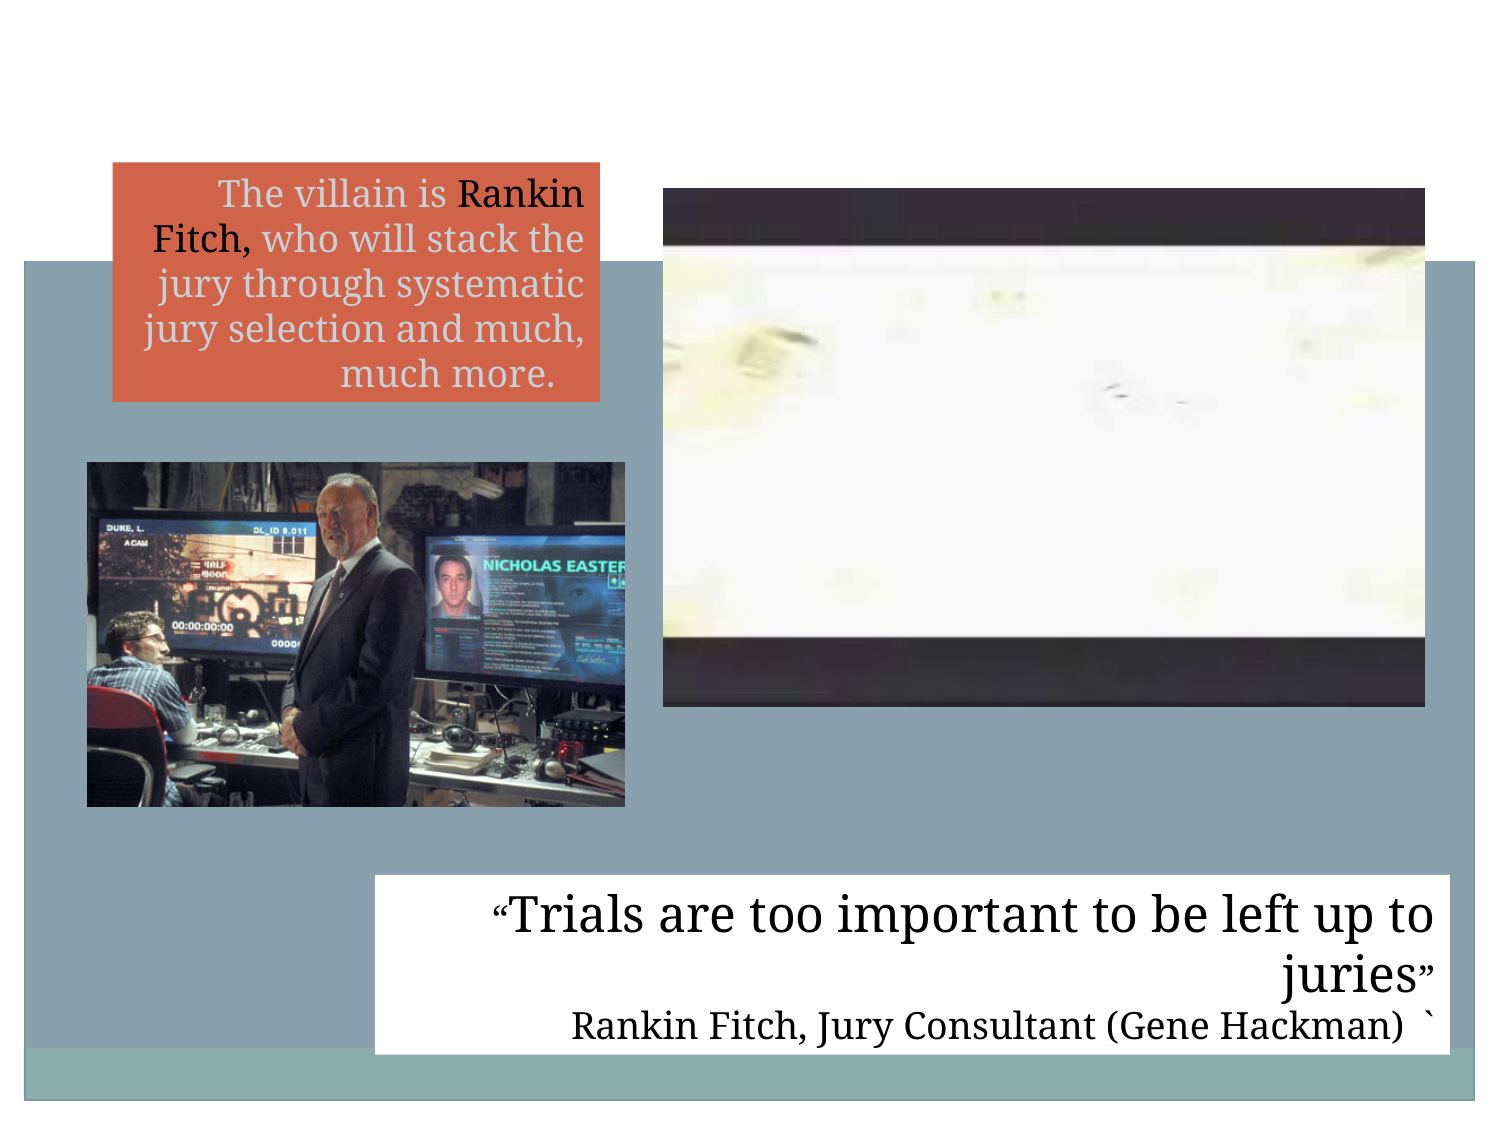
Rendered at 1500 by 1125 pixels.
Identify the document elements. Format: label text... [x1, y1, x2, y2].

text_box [87, 462, 626, 807]
text_box “Trials are too important to be left up to juries” Rankin Fitch, Jury Consultant (Gene Hackman) ` [375, 874, 1450, 1055]
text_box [662, 187, 1426, 708]
text_box The villain is Rankin Fitch, who will stack the jury through systematic jury selection and much, much more. [112, 162, 600, 403]
